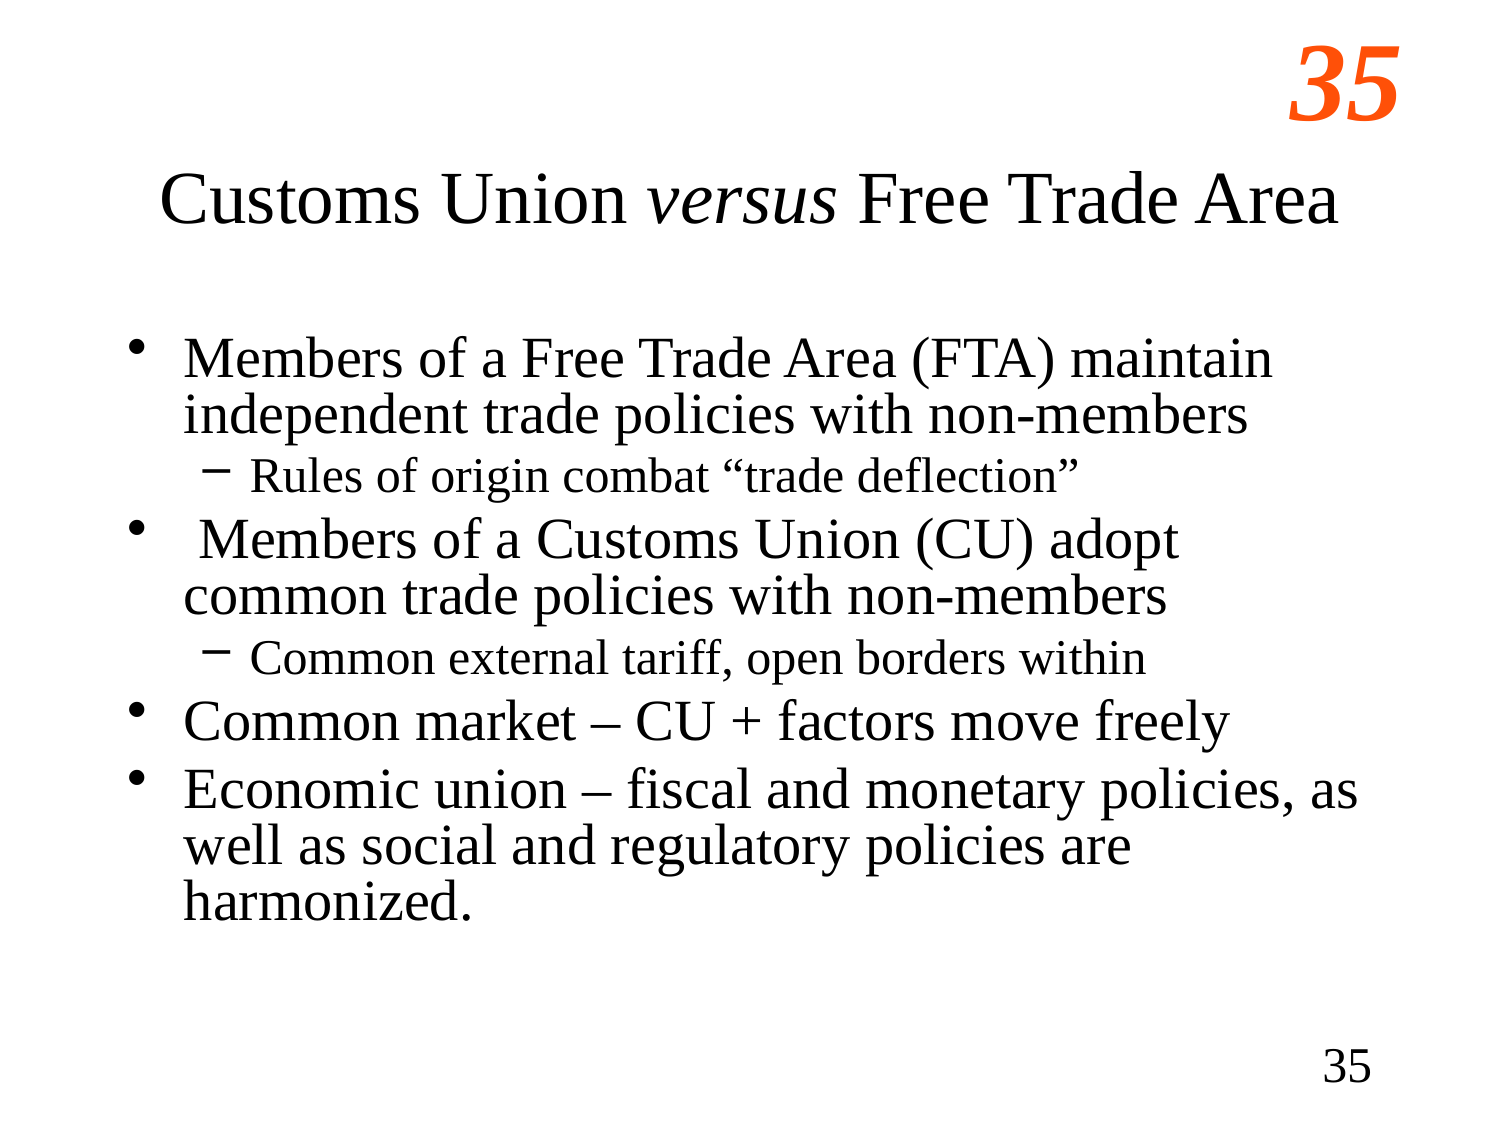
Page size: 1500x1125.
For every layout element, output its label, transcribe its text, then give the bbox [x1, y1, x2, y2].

slide_number 35 [1074, 1024, 1388, 1101]
title Customs Union versus Free Trade Area [112, 99, 1388, 288]
list Members of a Free Trade Area (FTA) maintain independent trade policies with non-members Rules of origin combat “trade deflection” Members of a Customs Union (CU) adopt common trade policies with non-members Common external tariff, open borders within Common market – CU + factors move freely Economic union – fiscal and monetary policies, as well as social and regulatory policies are harmonized. [112, 324, 1388, 1000]
